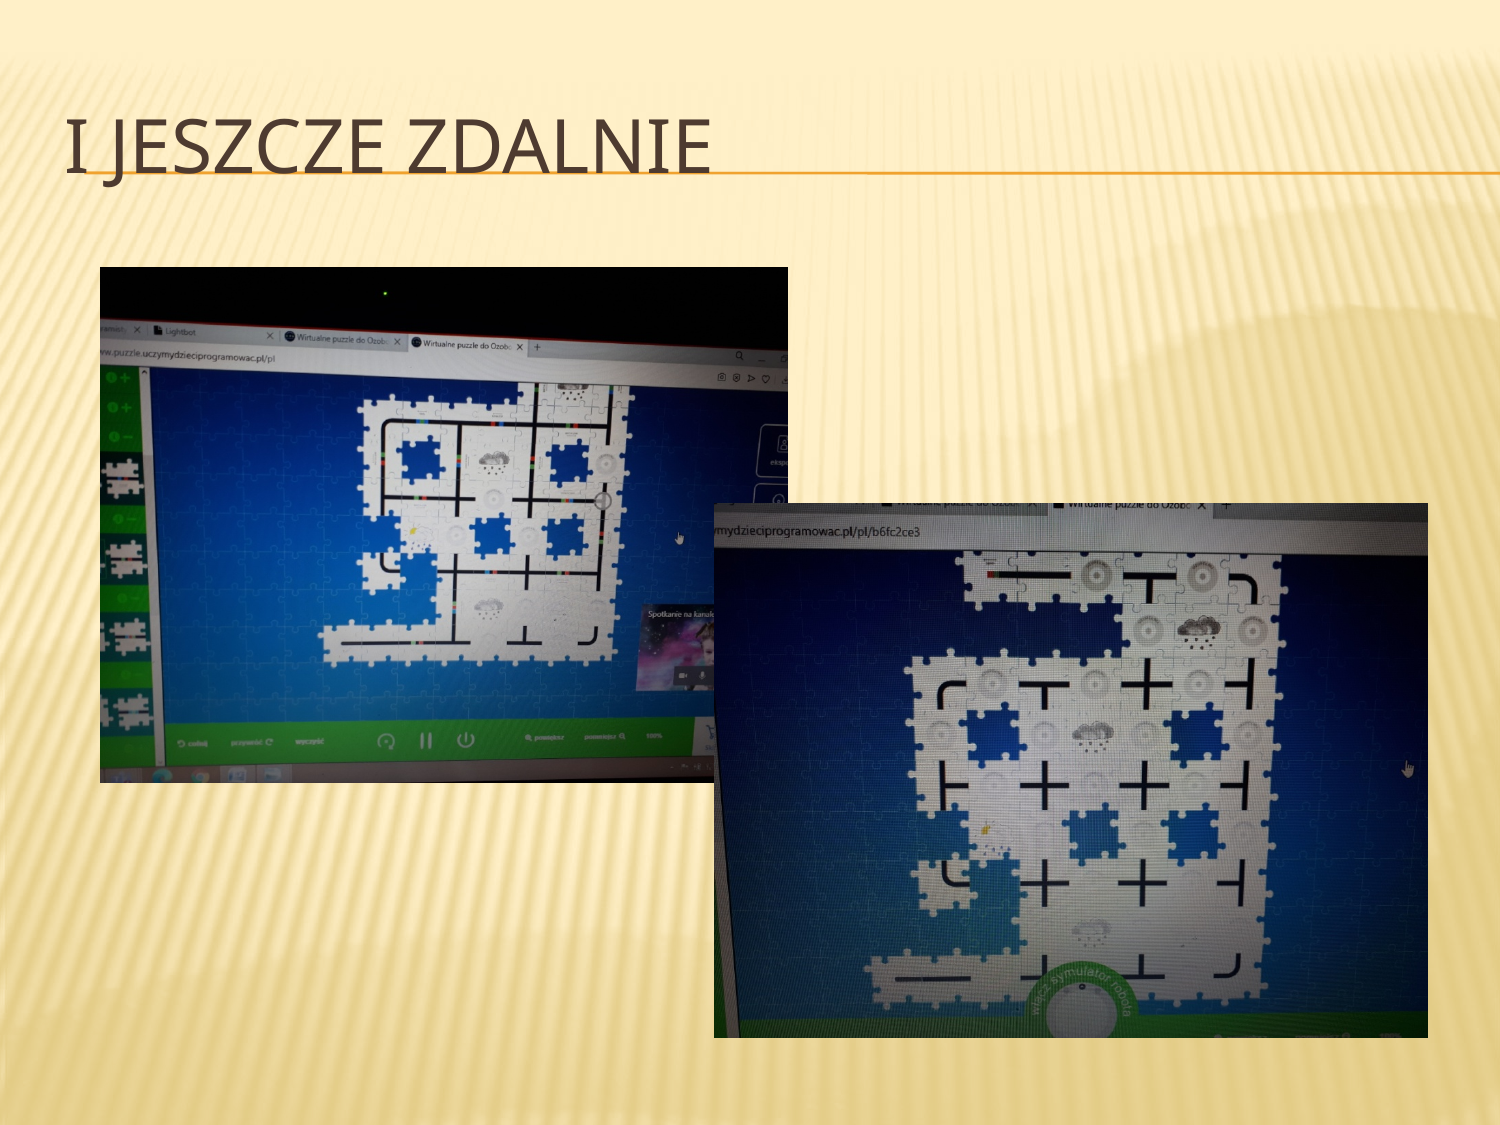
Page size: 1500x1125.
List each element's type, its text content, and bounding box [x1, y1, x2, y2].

title I jeszcze zdalnie [49, 75, 1475, 213]
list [99, 266, 789, 784]
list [714, 503, 1428, 1039]
